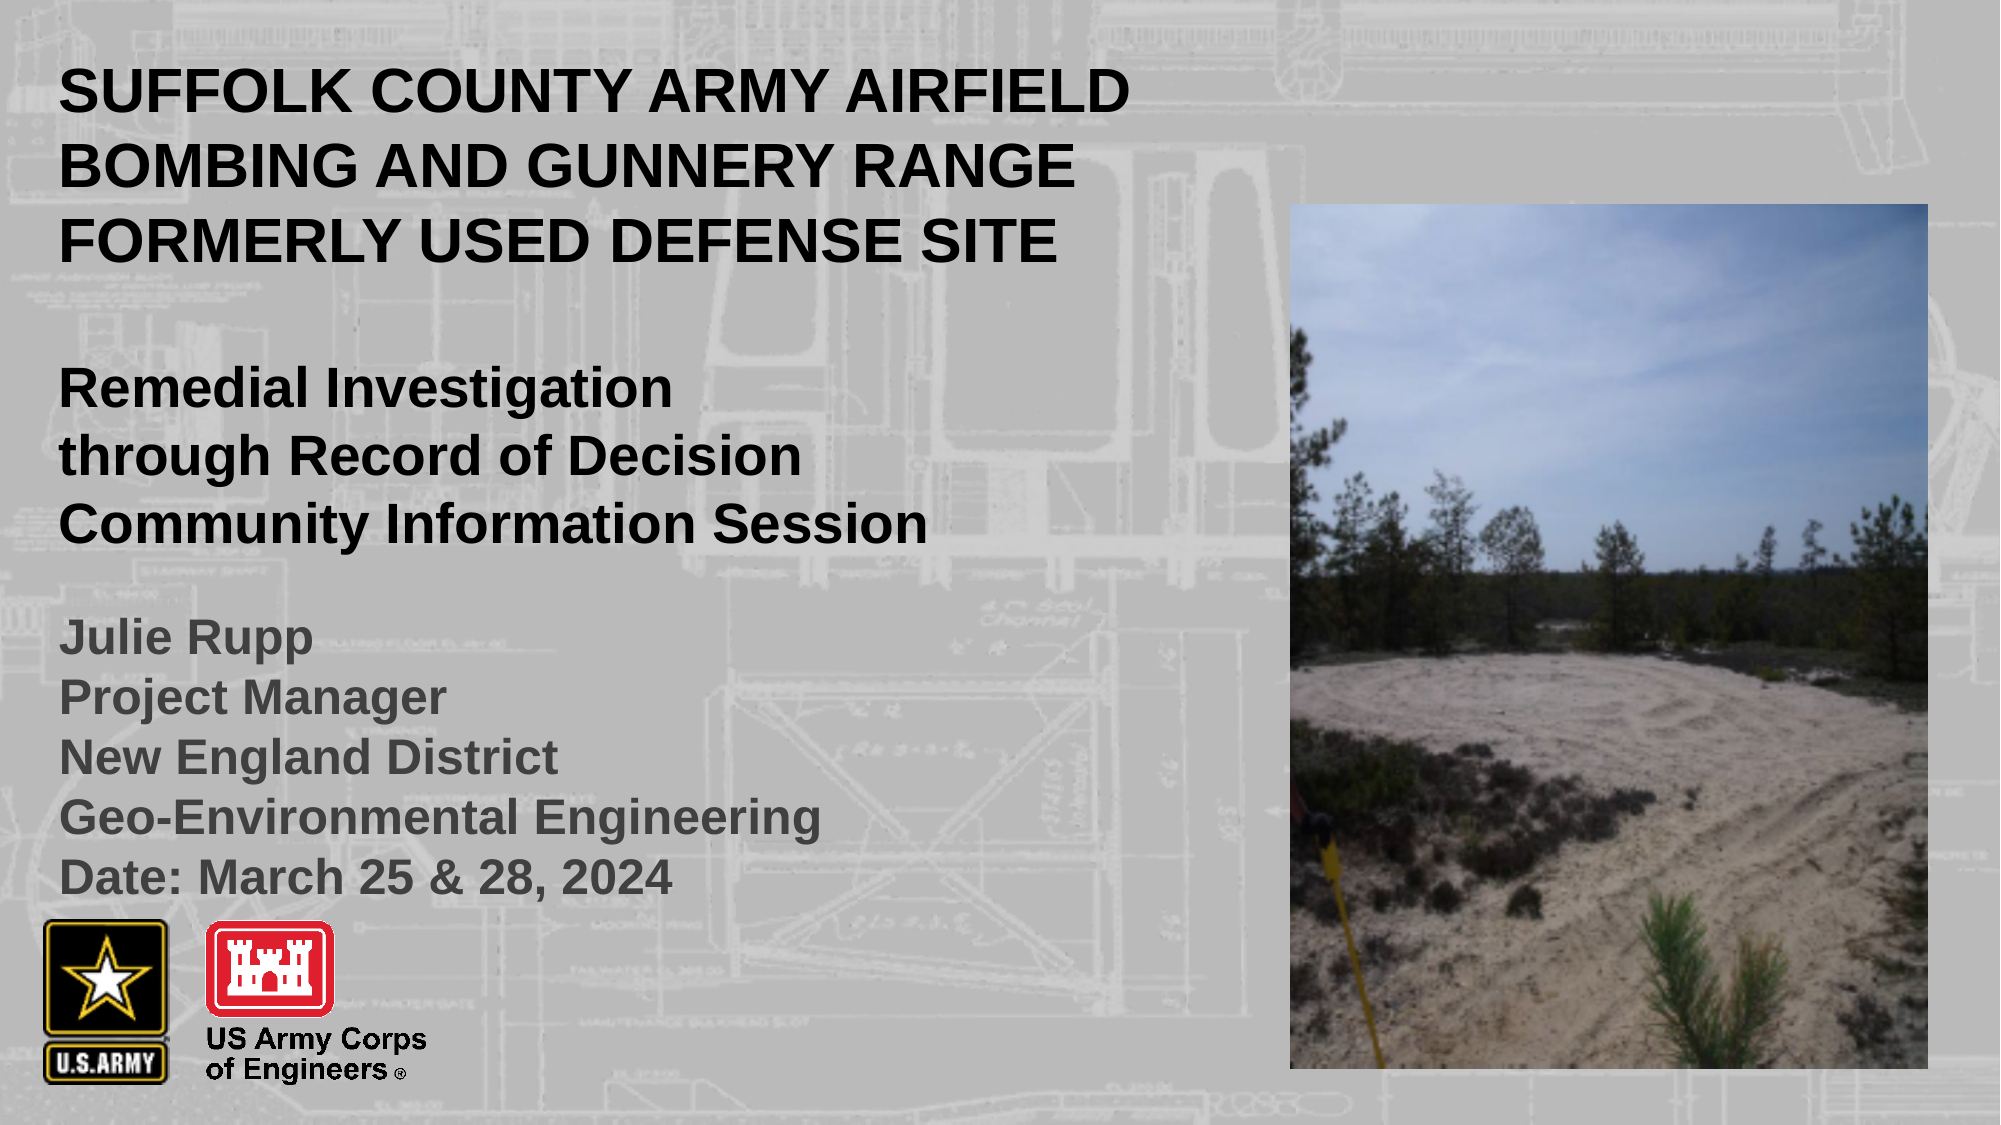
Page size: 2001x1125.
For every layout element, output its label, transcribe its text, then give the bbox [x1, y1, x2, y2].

title Suffolk County Army Airfield BOMBING AND GUNNERY RANGE FORMERLY USED DEFENSE SITE Remedial Investigation through Record of Decision Community Information Session [43, 42, 1292, 563]
picture [0, 0, 2000, 1125]
list Julie Rupp Project Manager New England District Geo-Environmental Engineering Date: March 25 & 28, 2024 [43, 596, 1285, 859]
